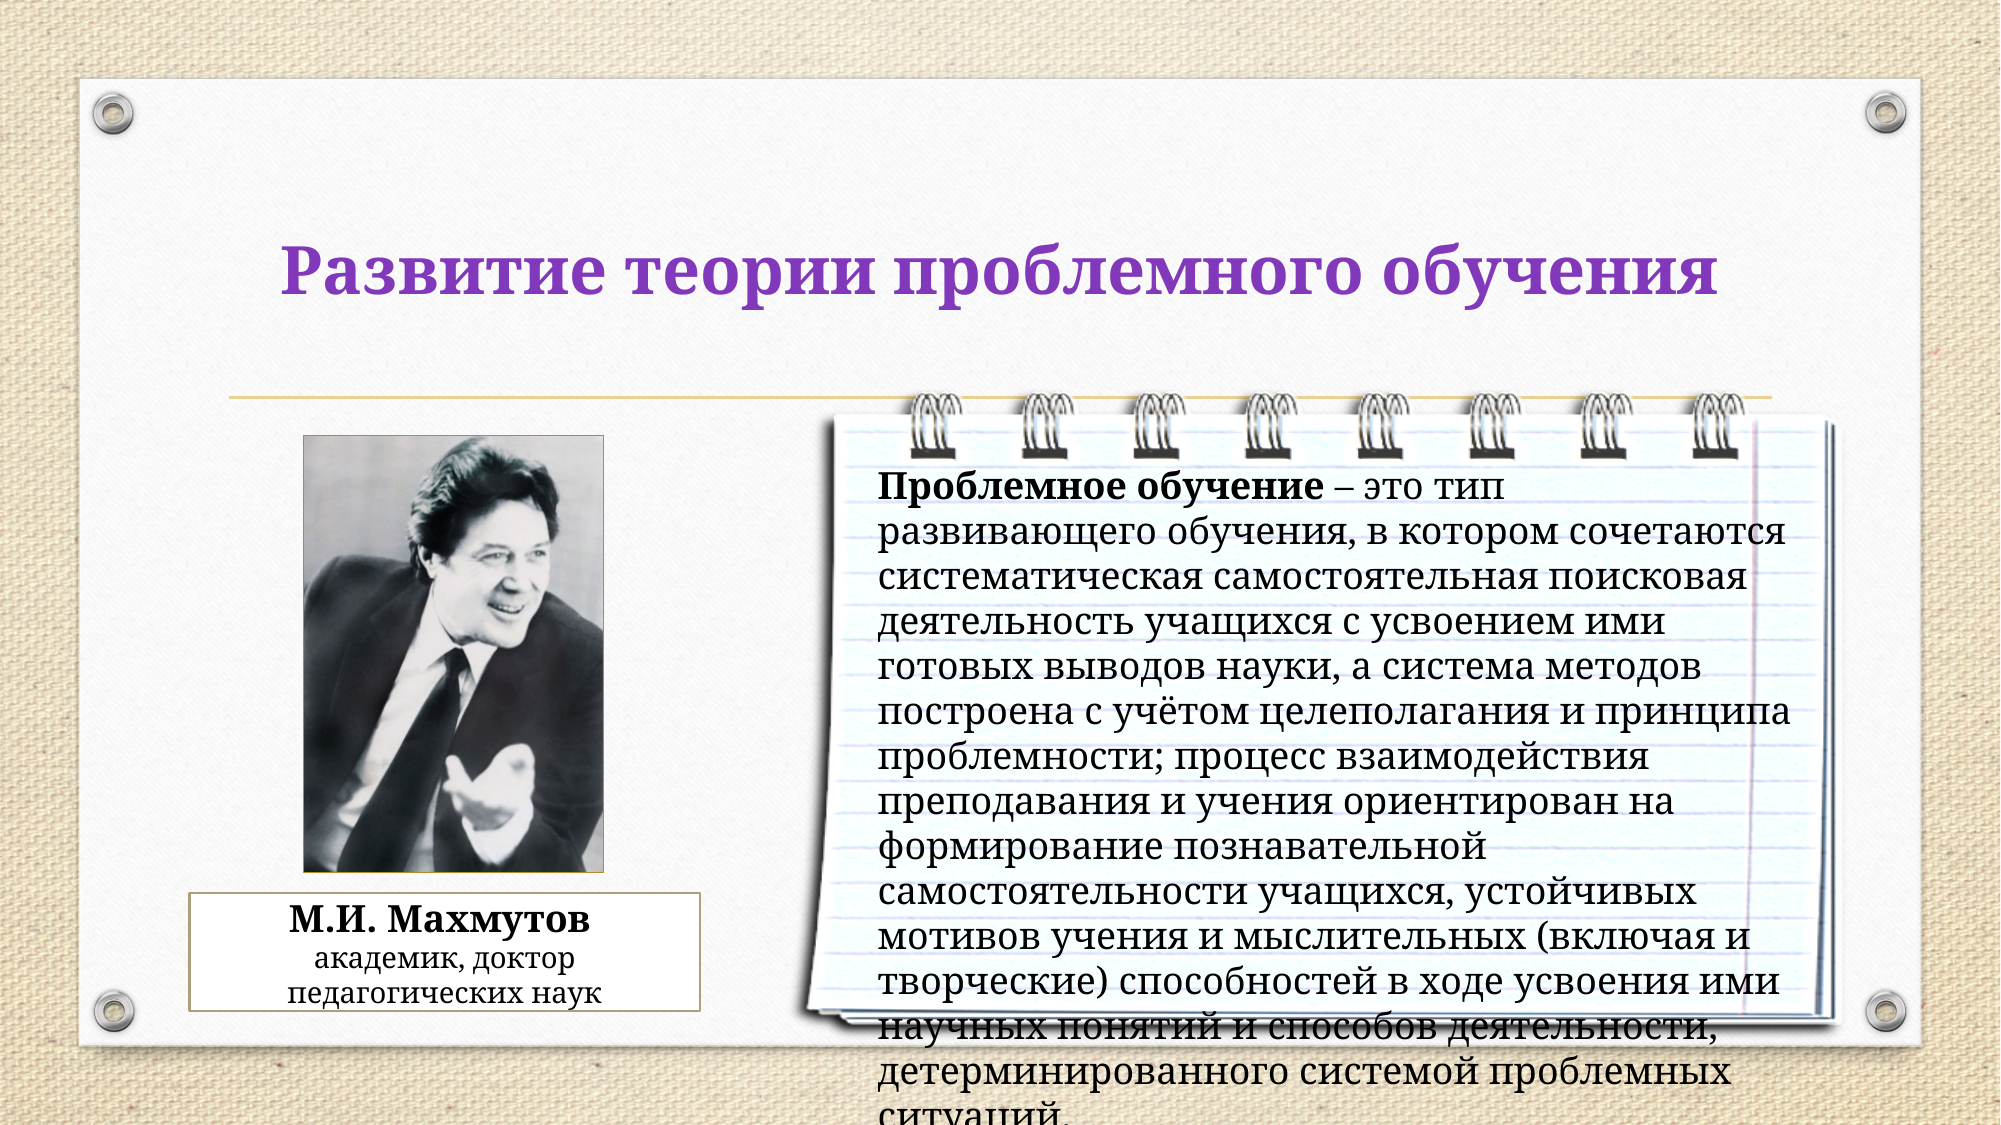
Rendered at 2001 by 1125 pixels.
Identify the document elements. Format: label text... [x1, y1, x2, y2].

text_box М.И. Махмутов академик, доктор педагогических наук [188, 892, 701, 1012]
title Развитие теории проблемного обучения [212, 161, 1788, 375]
picture [0, 0, 2001, 1125]
text_box Проблемное обучение – это тип развивающего обучения, в котором сочетаются систематическая самостоятельная поисковая деятельность учащихся с усвоением ими готовых выводов науки, а система методов построена с учётом целеполагания и принципа проблемности; процесс взаимодействия преподавания и учения ориентирован на формирование познавательной самостоятельности учащихся, устойчивых мотивов учения и мыслительных (включая и творческие) способностей в ходе усвоения ими научных понятий и способов деятельности, детерминированного системой проблемных ситуаций. [862, 1054, 1810, 1125]
